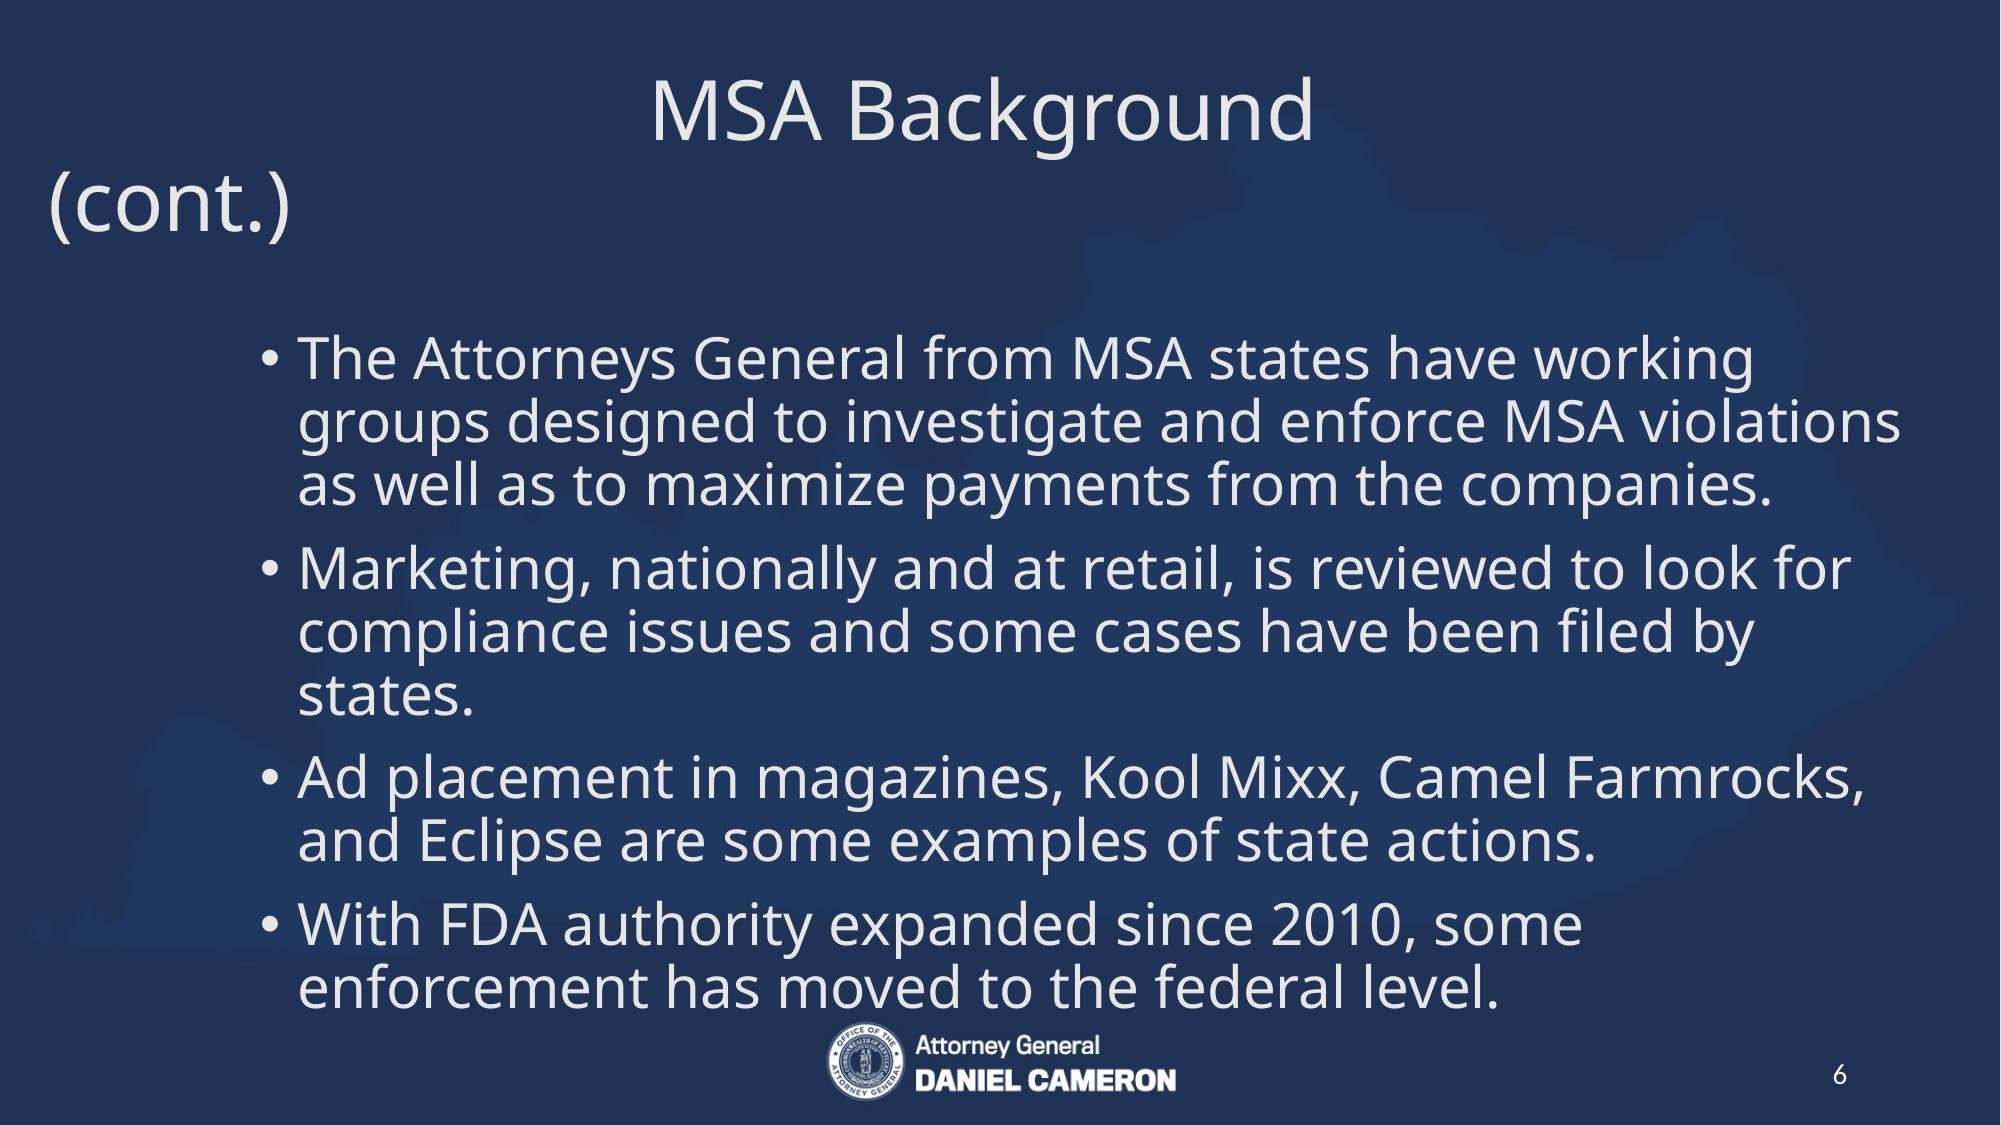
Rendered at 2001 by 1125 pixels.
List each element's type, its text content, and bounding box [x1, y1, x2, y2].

picture [0, 0, 2001, 1125]
title MSA Background (cont.) [33, 40, 1576, 271]
list The Attorneys General from MSA states have working groups designed to investigate and enforce MSA violations as well as to maximize payments from the companies. Marketing, nationally and at retail, is reviewed to look for compliance issues and some cases have been filed by states. Ad placement in magazines, Kool Mixx, Camel Farmrocks, and Eclipse are some examples of state actions. With FDA authority expanded since 2010, some enforcement has moved to the federal level. [244, 321, 1965, 1038]
slide_number 6 [1412, 1042, 1863, 1103]
